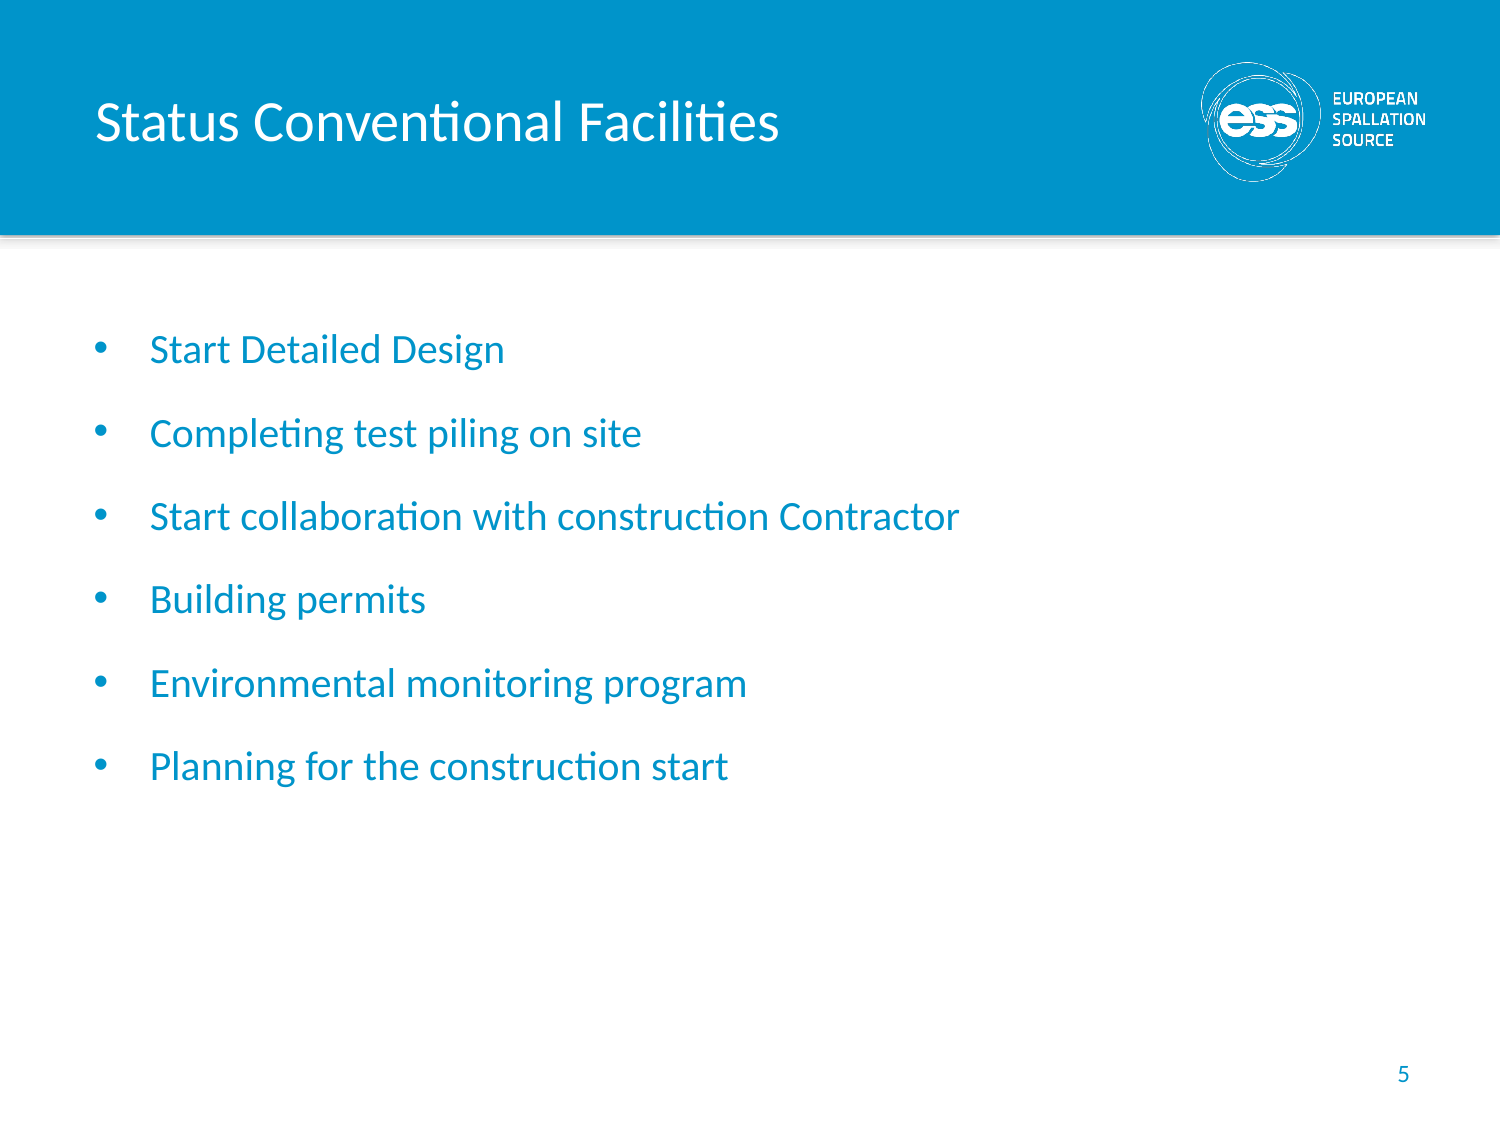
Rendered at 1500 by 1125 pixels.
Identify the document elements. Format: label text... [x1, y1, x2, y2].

picture [1220, 104, 1299, 136]
picture [1354, 135, 1362, 146]
picture [1368, 94, 1374, 104]
picture [1345, 93, 1351, 104]
picture [1388, 93, 1394, 104]
title Status Conventional Facilities [94, 0, 1091, 237]
list Start Detailed Design Completing test piling on site Start collaboration with construction Contractor Building permits Environmental monitoring program Planning for the construction start [93, 322, 1166, 985]
picture [1381, 119, 1389, 124]
picture [1366, 134, 1374, 145]
picture [1334, 93, 1340, 104]
slide_number 5 [1074, 1042, 1425, 1103]
picture [1386, 134, 1392, 146]
picture [1408, 93, 1412, 104]
picture [1355, 93, 1361, 104]
picture [1377, 93, 1385, 104]
